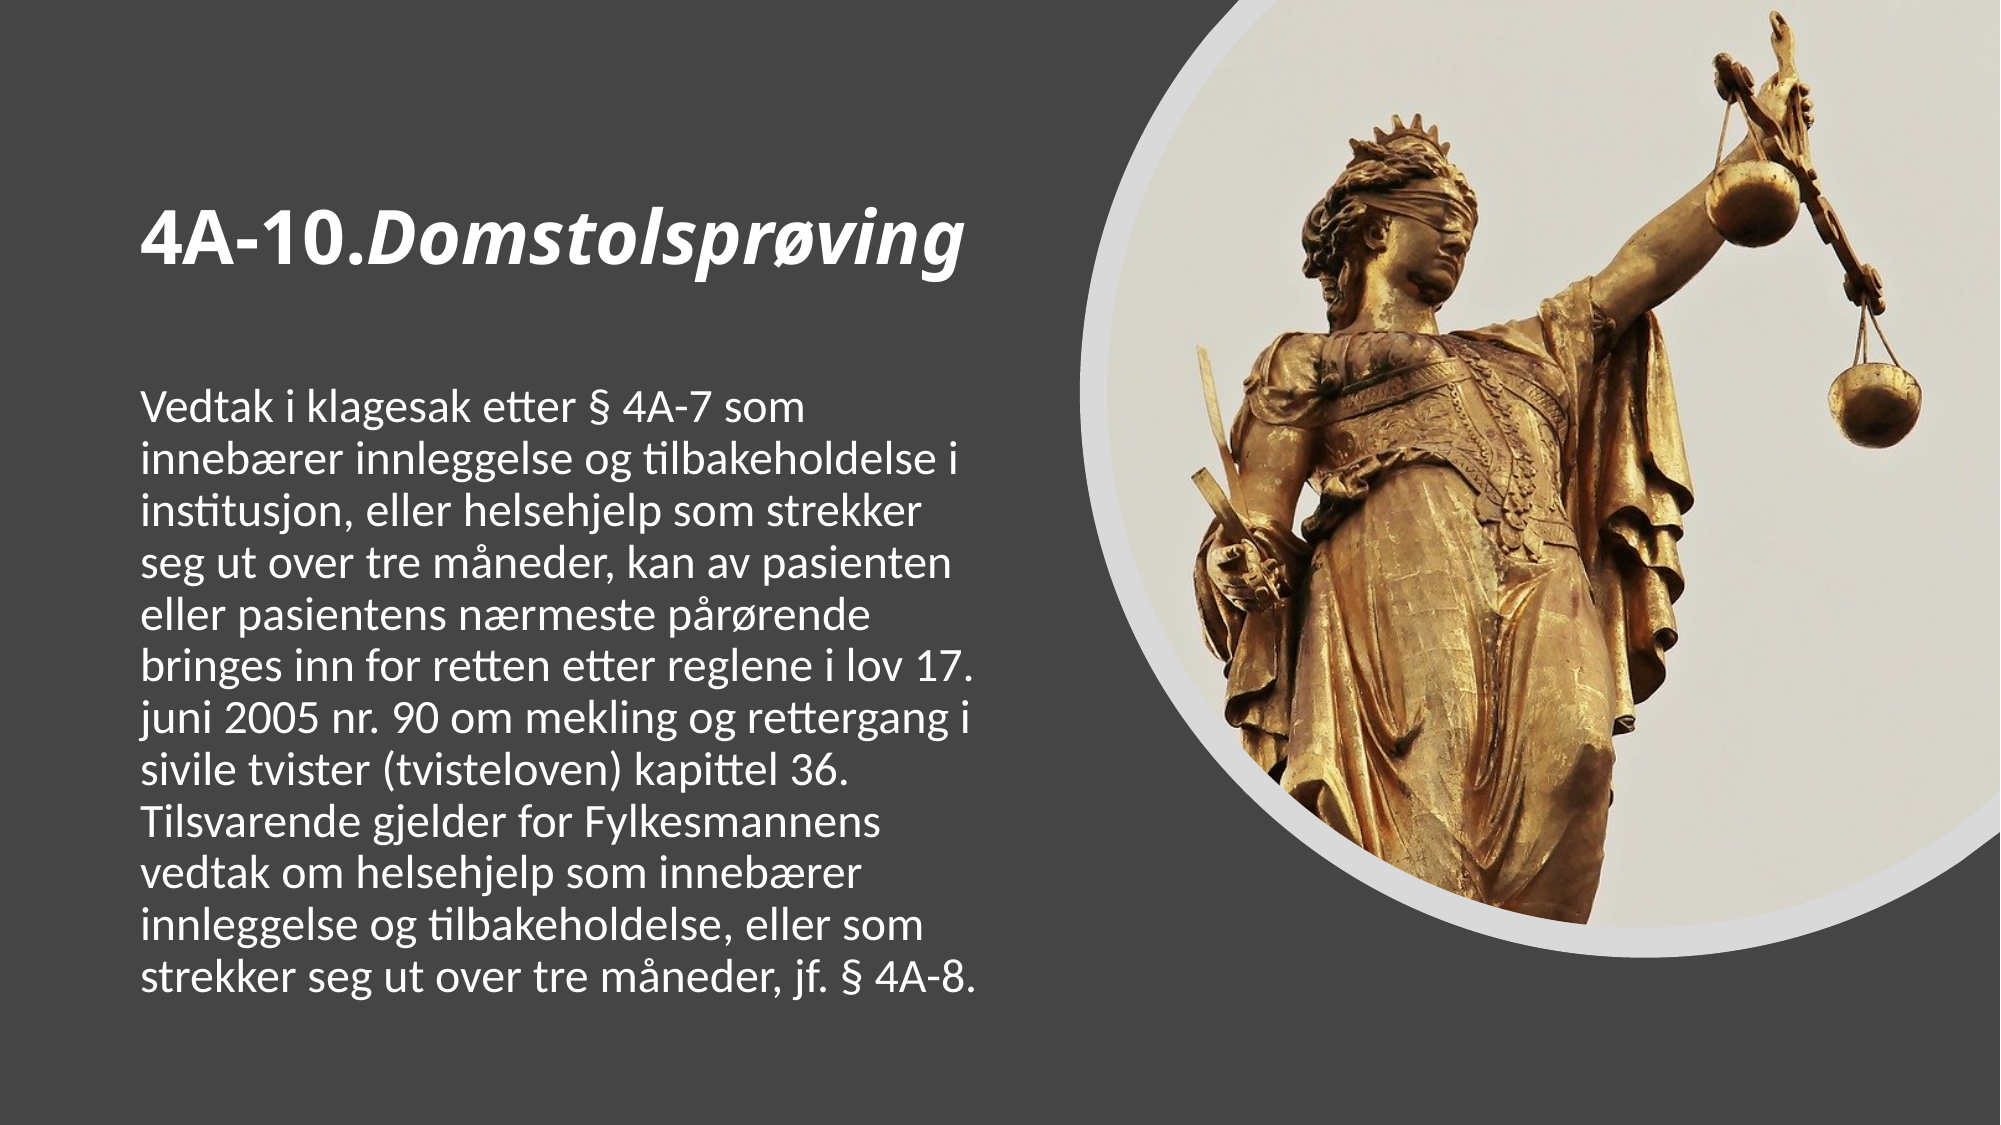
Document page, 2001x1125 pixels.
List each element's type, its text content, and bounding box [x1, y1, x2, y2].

text_box [1460, 928, 1830, 959]
title 4A-10.Domstolsprøving [125, 131, 997, 350]
list Vedtak i klagesak etter § 4A-7 som innebærer innleggelse og tilbakeholdelse i institusjon, eller helsehjelp som strekker seg ut over tre måneder, kan av pasienten eller pasientens nærmeste pårørende bringes inn for retten etter reglene i lov 17. juni 2005 nr. 90 om mekling og rettergang i sivile tvister (tvisteloven) kapittel 36. Tilsvarende gjelder for Fylkesmannens vedtak om helsehjelp som innebærer innleggelse og tilbakeholdelse, eller som strekker seg ut over tre måneder, jf. § 4A-8. [125, 373, 997, 1061]
picture [1107, 0, 2000, 928]
text_box [1078, 215, 1107, 570]
